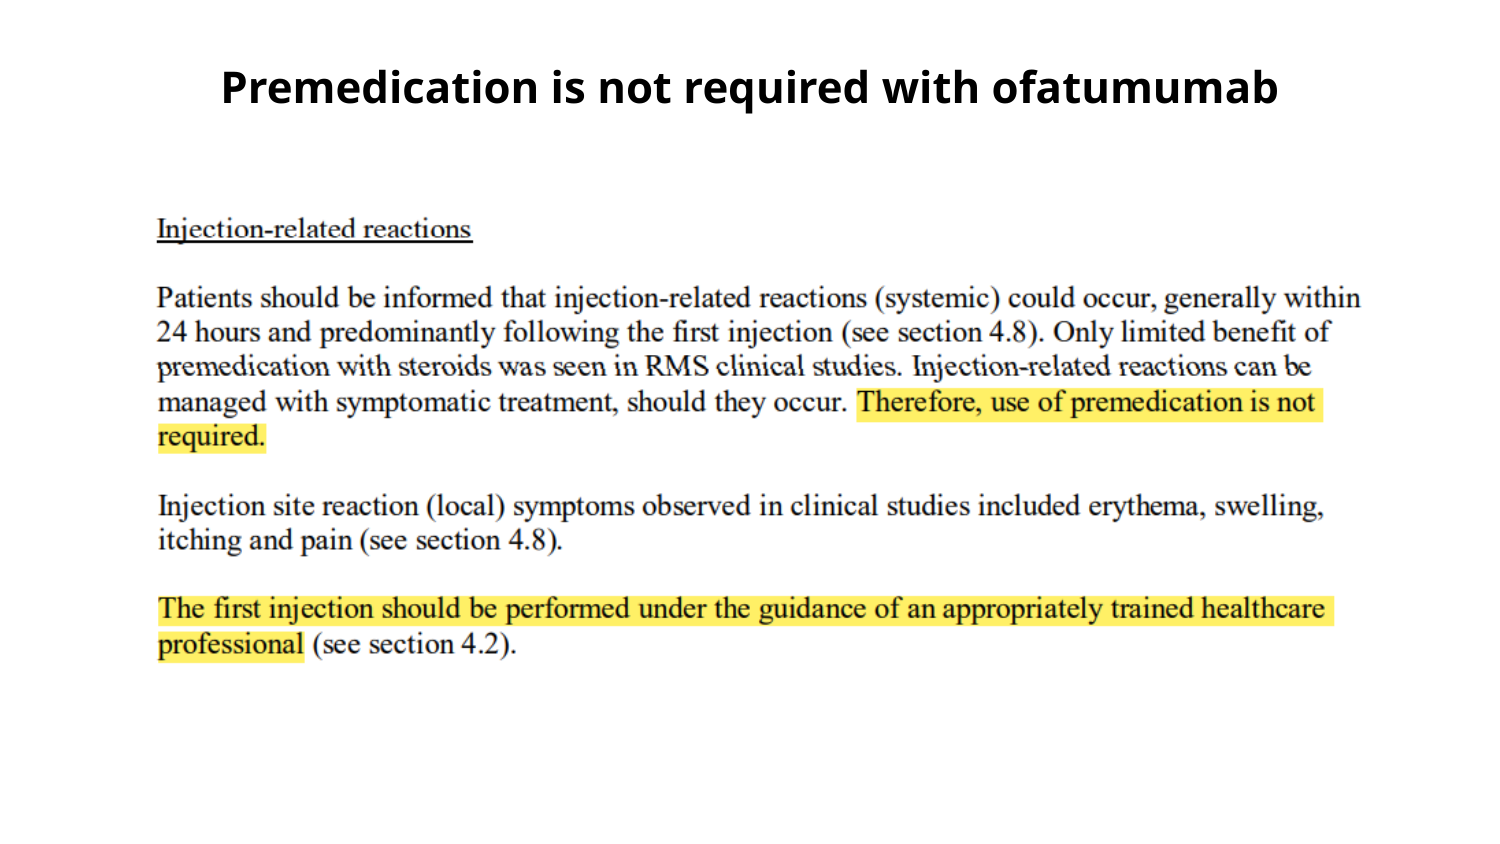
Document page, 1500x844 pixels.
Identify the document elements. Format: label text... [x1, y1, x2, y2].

picture [131, 209, 1407, 681]
text_box Premedication is not required with ofatumumab [74, 56, 1425, 141]
